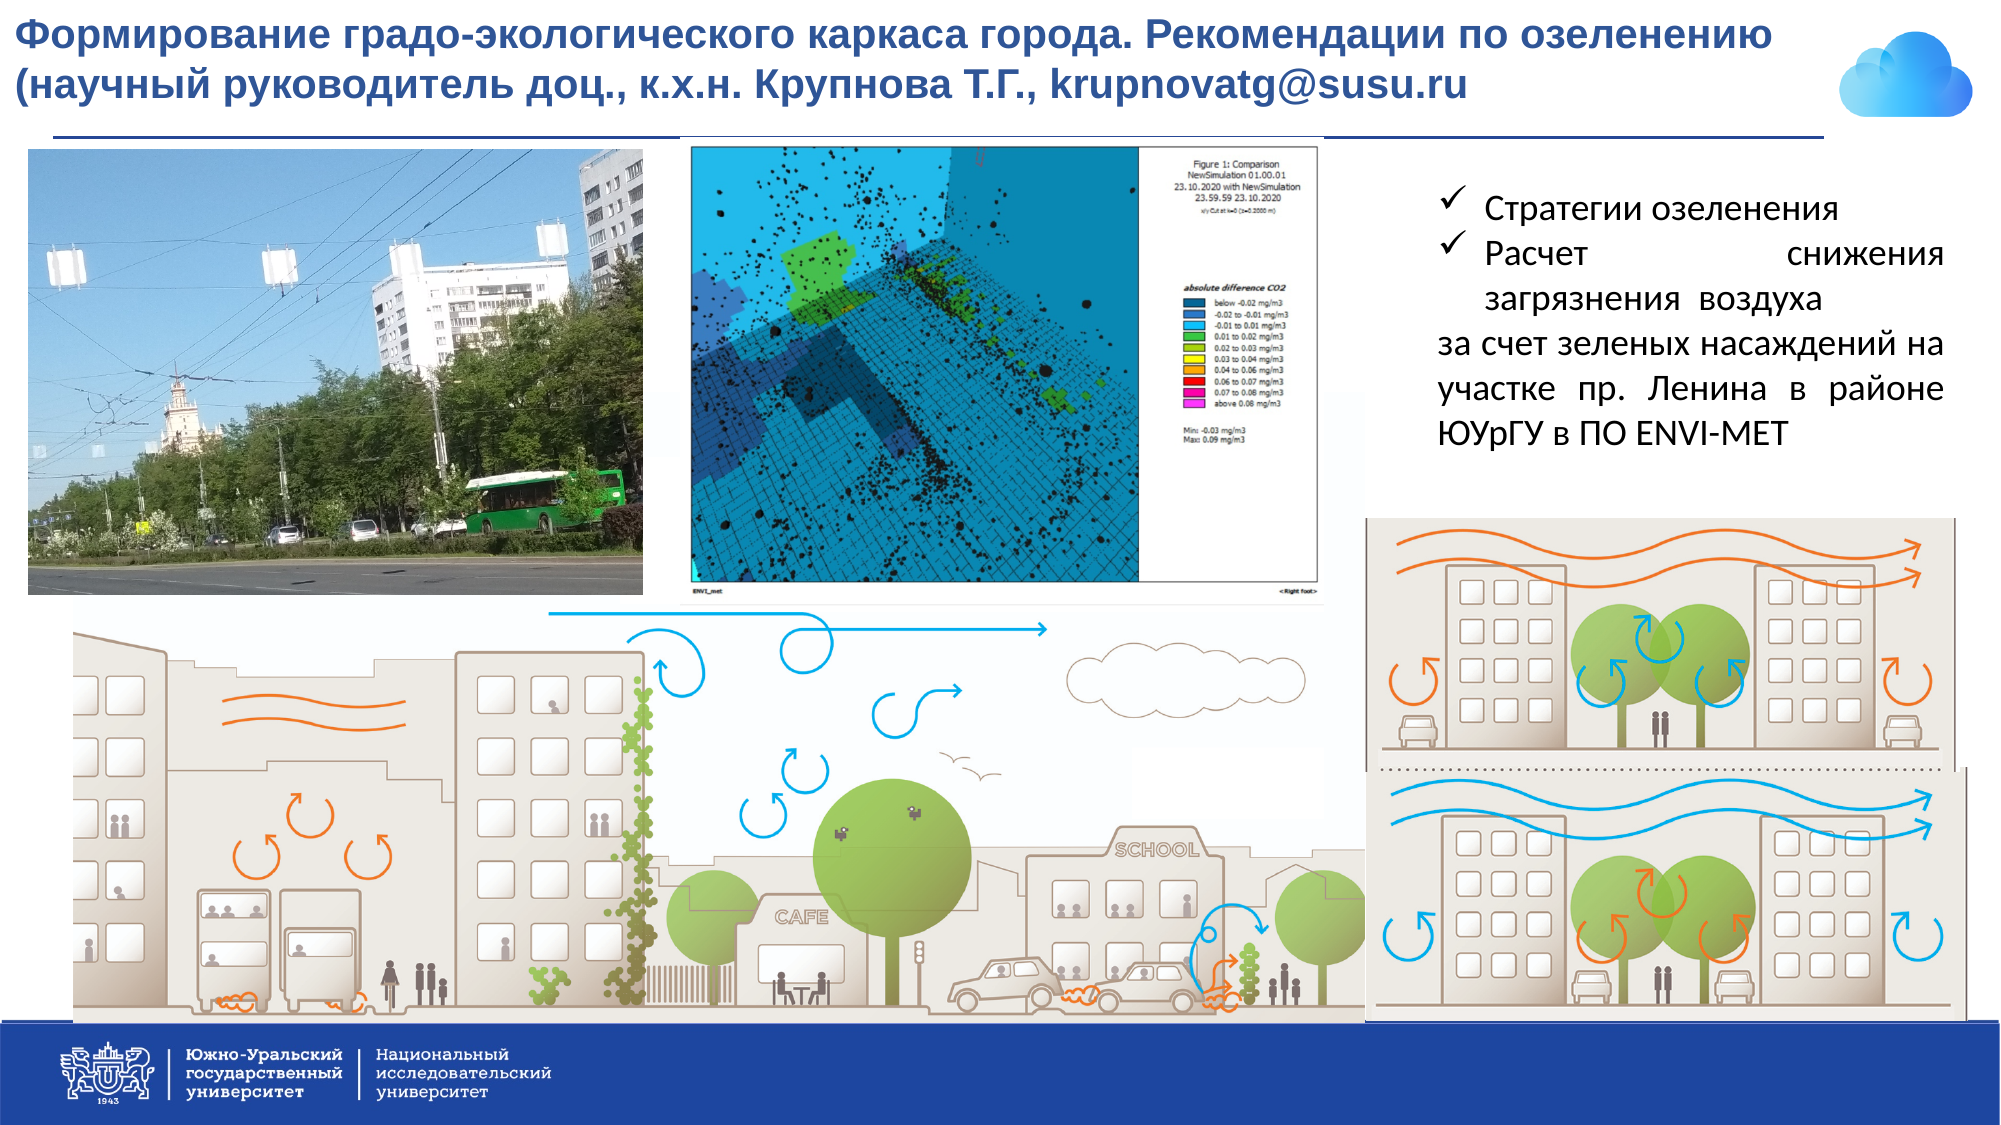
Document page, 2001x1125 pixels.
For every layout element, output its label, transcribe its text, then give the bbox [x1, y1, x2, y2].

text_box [0, 1023, 2000, 1125]
text_box Формирование градо-экологического каркаса города. Рекомендации по озеленению (научный руководитель доц., к.х.н. Крупнова Т.Г., krupnovatg@susu.ru [0, 0, 1824, 115]
text_box Стратегии озеленения Расчет снижения загрязнения воздуха за счет зеленых насаждений на участке пр. Ленина в районе ЮУрГУ в ПО ENVI-MET [1422, 175, 1960, 461]
picture [1, 0, 1999, 1023]
